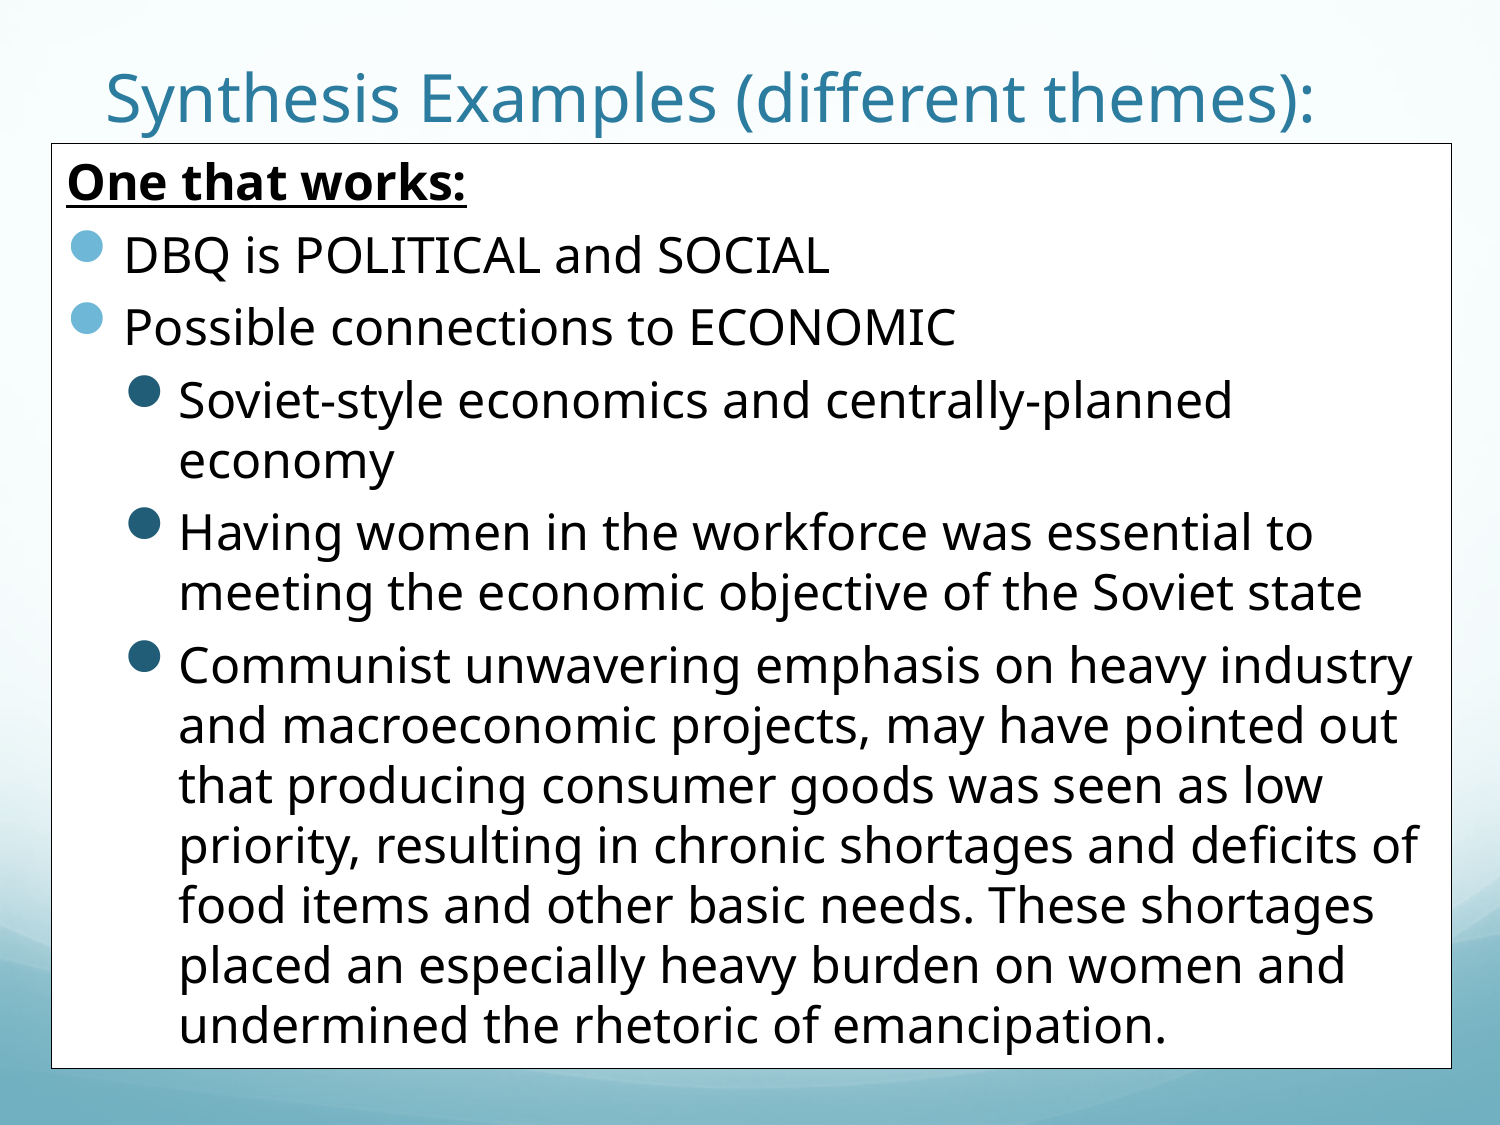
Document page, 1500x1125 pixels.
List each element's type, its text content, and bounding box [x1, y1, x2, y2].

list One that works: DBQ is POLITICAL and SOCIAL Possible connections to ECONOMIC Soviet-style economics and centrally-planned economy Having women in the workforce was essential to meeting the economic objective of the Soviet state Communist unwavering emphasis on heavy industry and macroeconomic projects, may have pointed out that producing consumer goods was seen as low priority, resulting in chronic shortages and deficits of food items and other basic needs. These shortages placed an especially heavy burden on women and undermined the rhetoric of emancipation. [51, 143, 1452, 1069]
title Synthesis Examples (different themes): [90, 17, 1410, 143]
